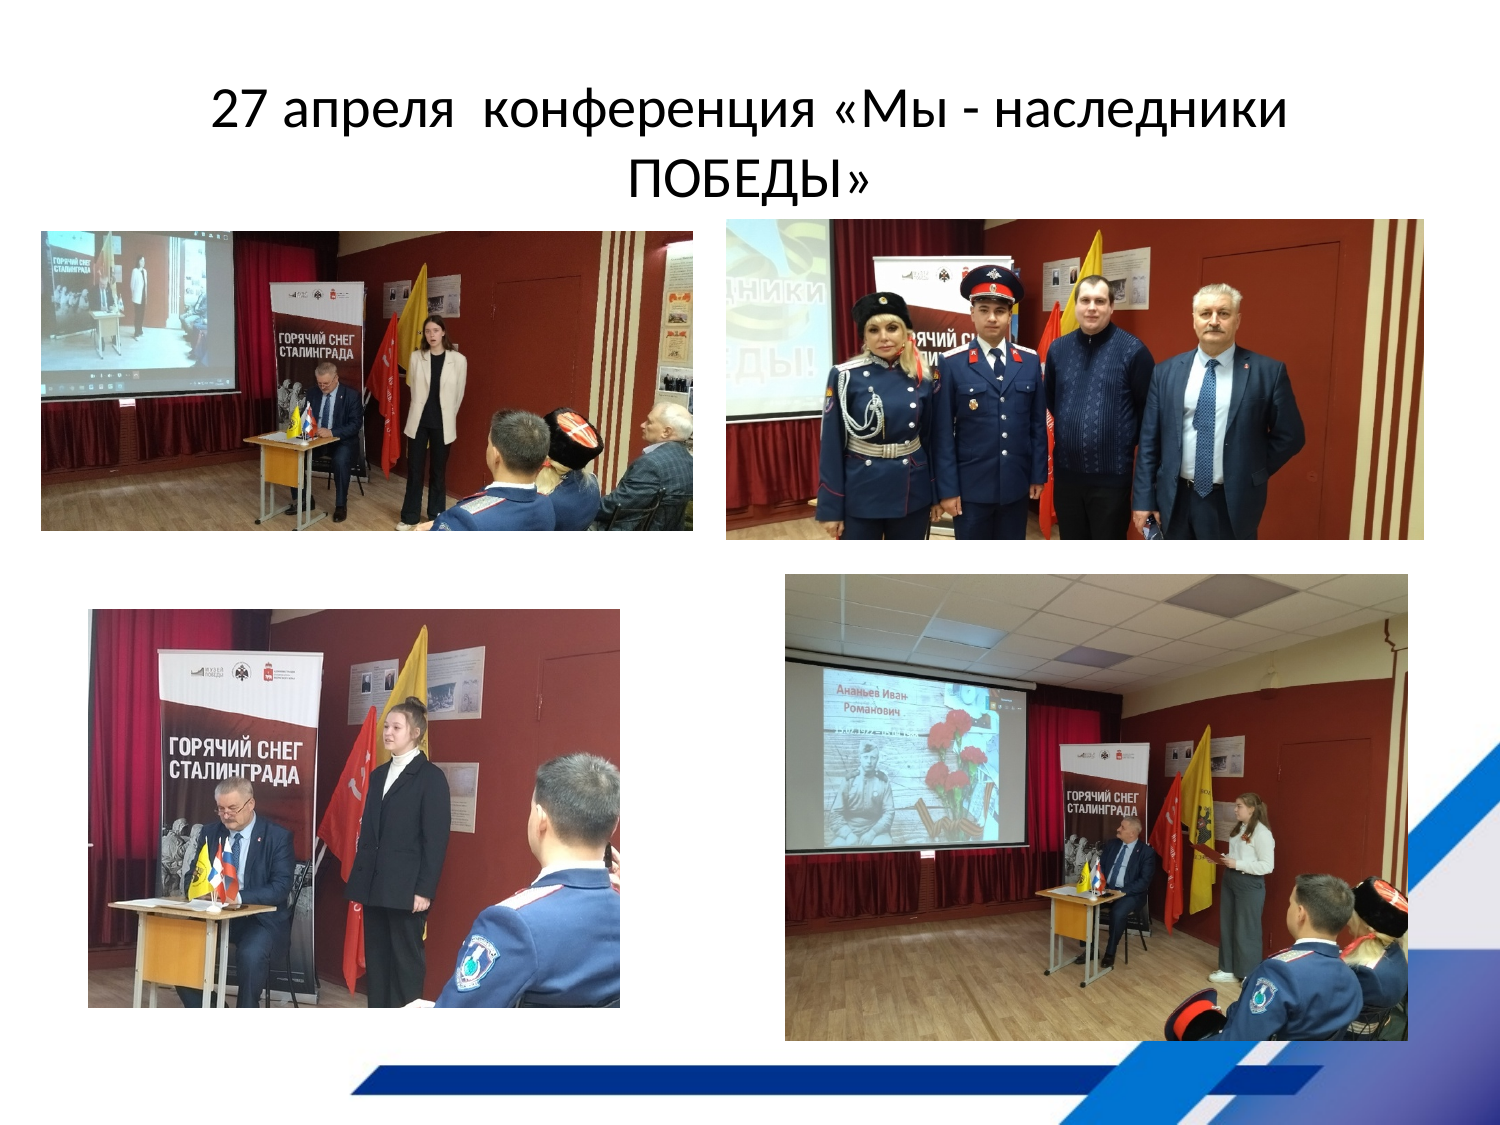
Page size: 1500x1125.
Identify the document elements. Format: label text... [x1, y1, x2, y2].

title 27 апреля конференция «Мы - наследники ПОБЕДЫ» [75, 45, 1425, 233]
picture [0, 0, 1500, 1125]
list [40, 231, 693, 532]
